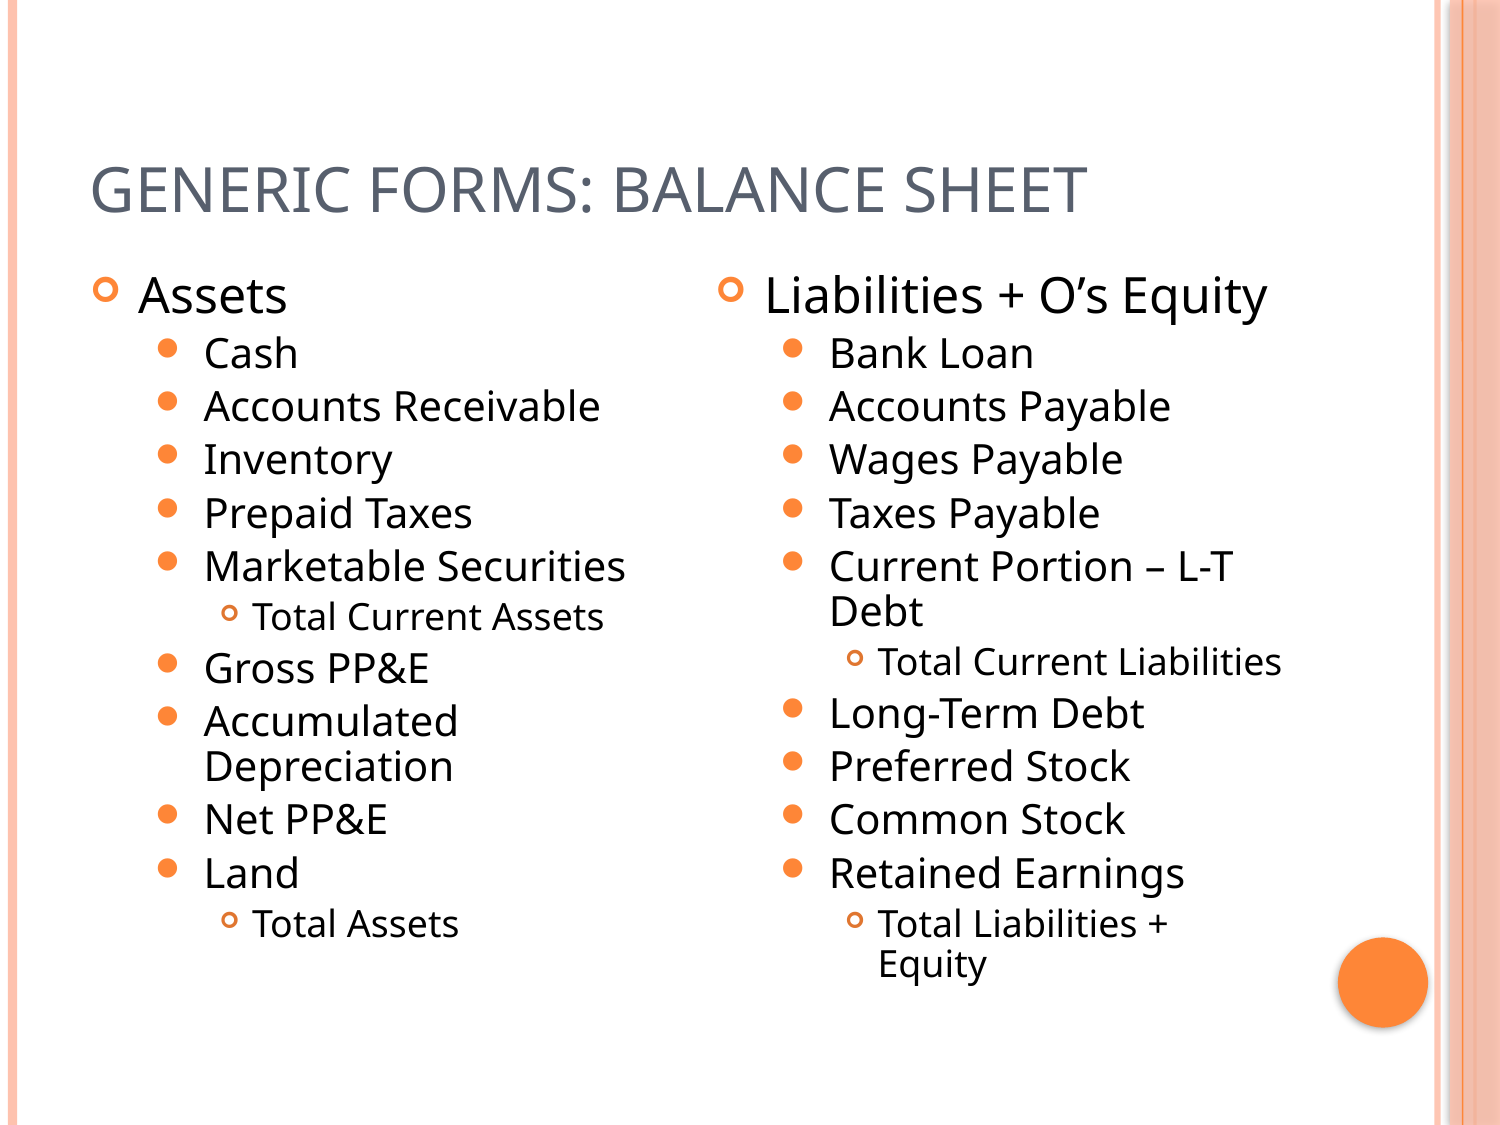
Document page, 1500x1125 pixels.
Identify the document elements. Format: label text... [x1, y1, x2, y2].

list Assets Cash Accounts Receivable Inventory Prepaid Taxes Marketable Securities Total Current Assets Gross PP&E Accumulated Depreciation Net PP&E Land Total Assets [74, 262, 676, 1013]
list Liabilities + O’s Equity Bank Loan Accounts Payable Wages Payable Taxes Payable Current Portion – L-T Debt Total Current Liabilities Long-Term Debt Preferred Stock Common Stock Retained Earnings Total Liabilities + Equity [700, 262, 1301, 1013]
title Generic Forms: Balance Sheet [75, 45, 1300, 233]
